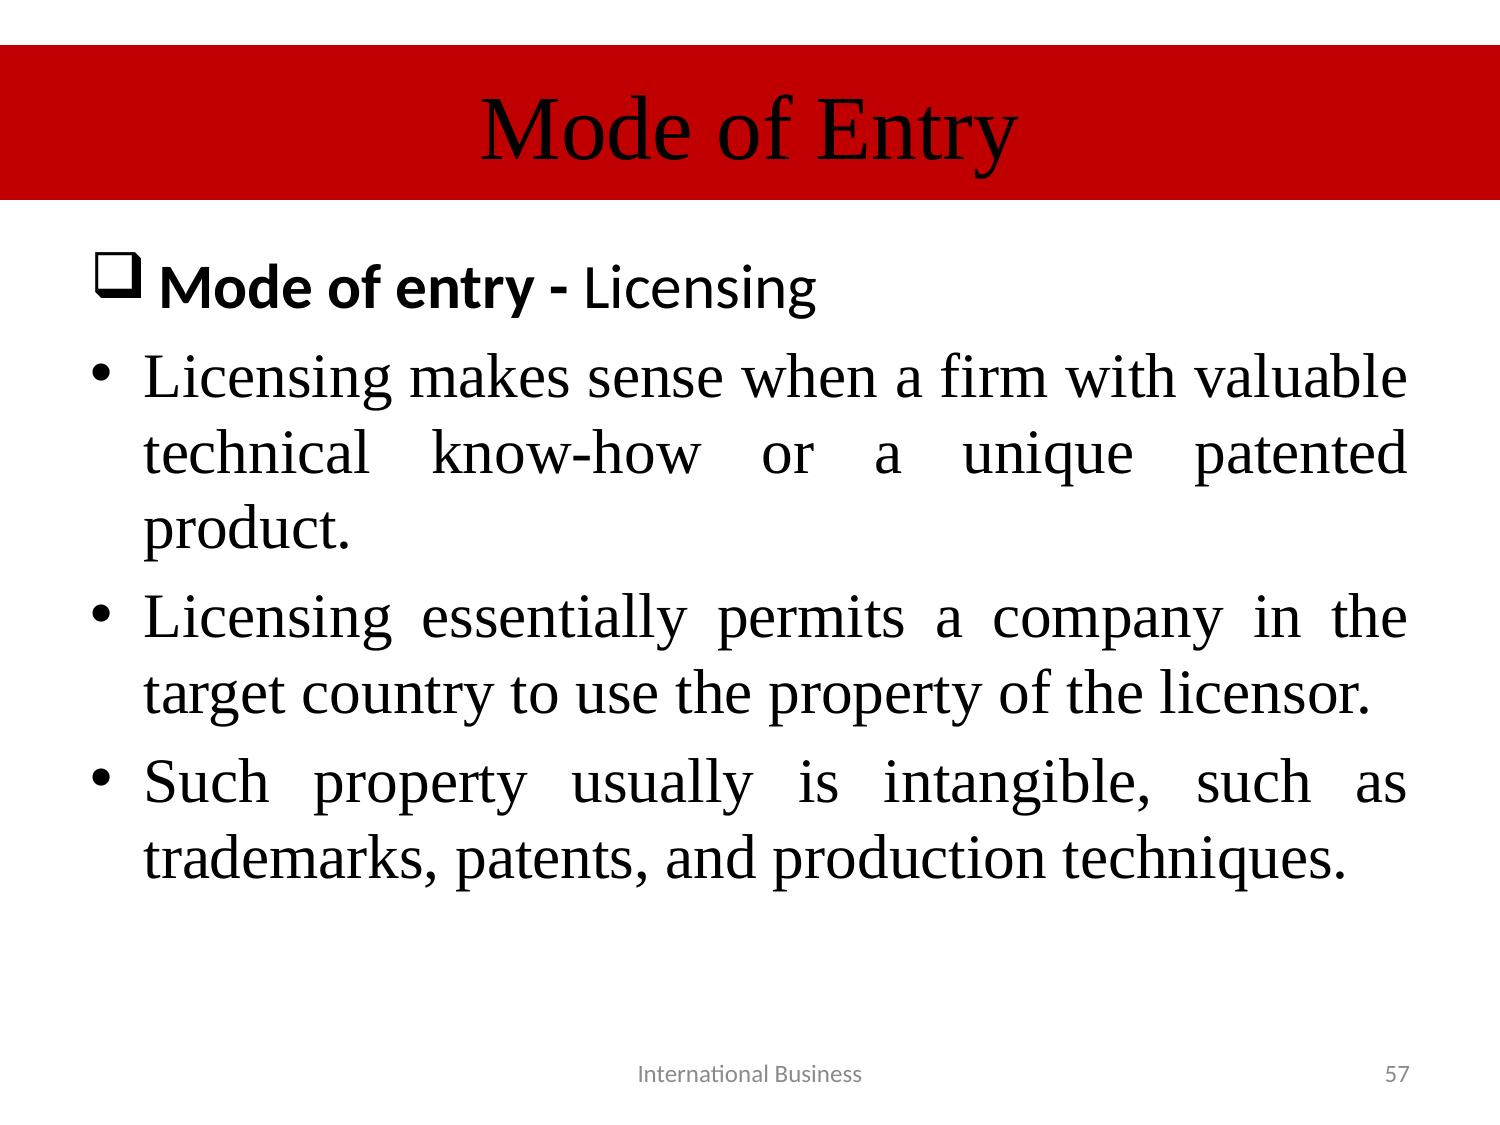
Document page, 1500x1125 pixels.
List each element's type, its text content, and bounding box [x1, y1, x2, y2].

slide_number 57 [1074, 1042, 1425, 1103]
footer International Business [512, 1042, 988, 1103]
title Mode of Entry [0, 45, 1500, 200]
list Mode of entry - Licensing Licensing makes sense when a firm with valuable technical know-how or a unique patented product. Licensing essentially permits a company in the target country to use the property of the licensor. Such property usually is intangible, such as trademarks, patents, and production techniques. [75, 237, 1425, 1025]
